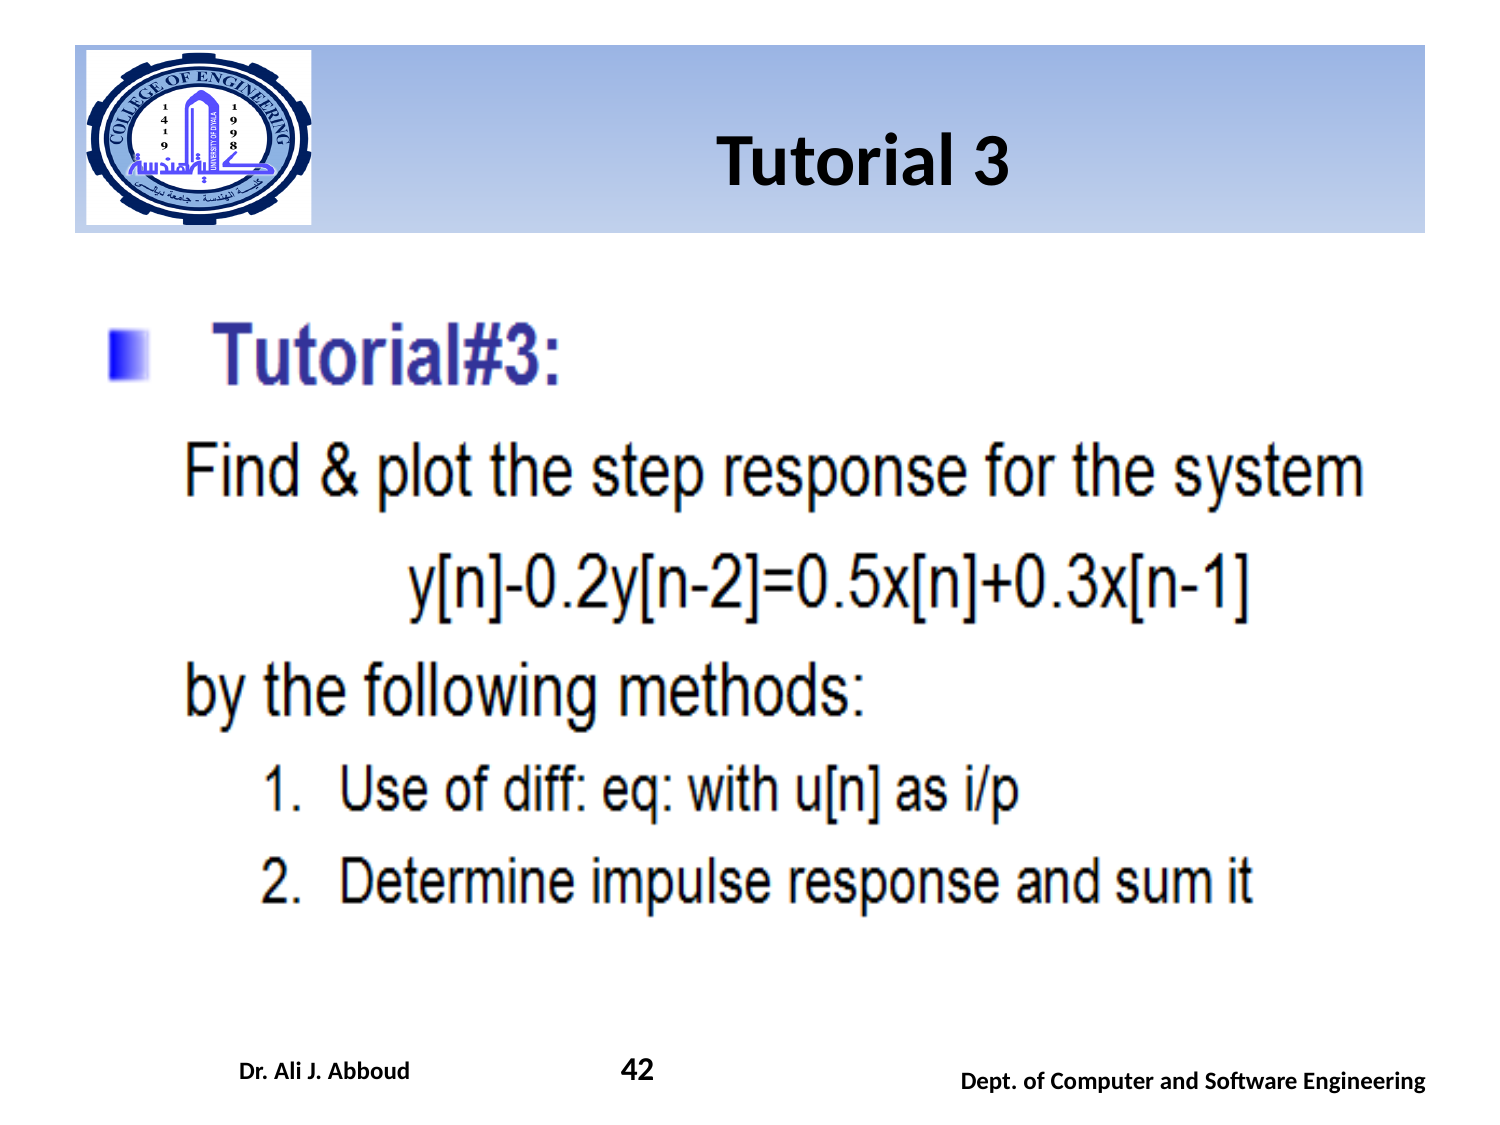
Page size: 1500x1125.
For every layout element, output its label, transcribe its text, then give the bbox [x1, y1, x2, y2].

title Tutorial 3 [75, 45, 1425, 233]
slide_number 42 [462, 1037, 813, 1098]
picture [86, 49, 312, 226]
picture [90, 299, 1413, 988]
footer Dept. of Computer and Software Engineering [924, 1050, 1463, 1110]
text_box Dr. Ali J. Abboud [162, 1039, 488, 1100]
text_box [71, 262, 1435, 1050]
